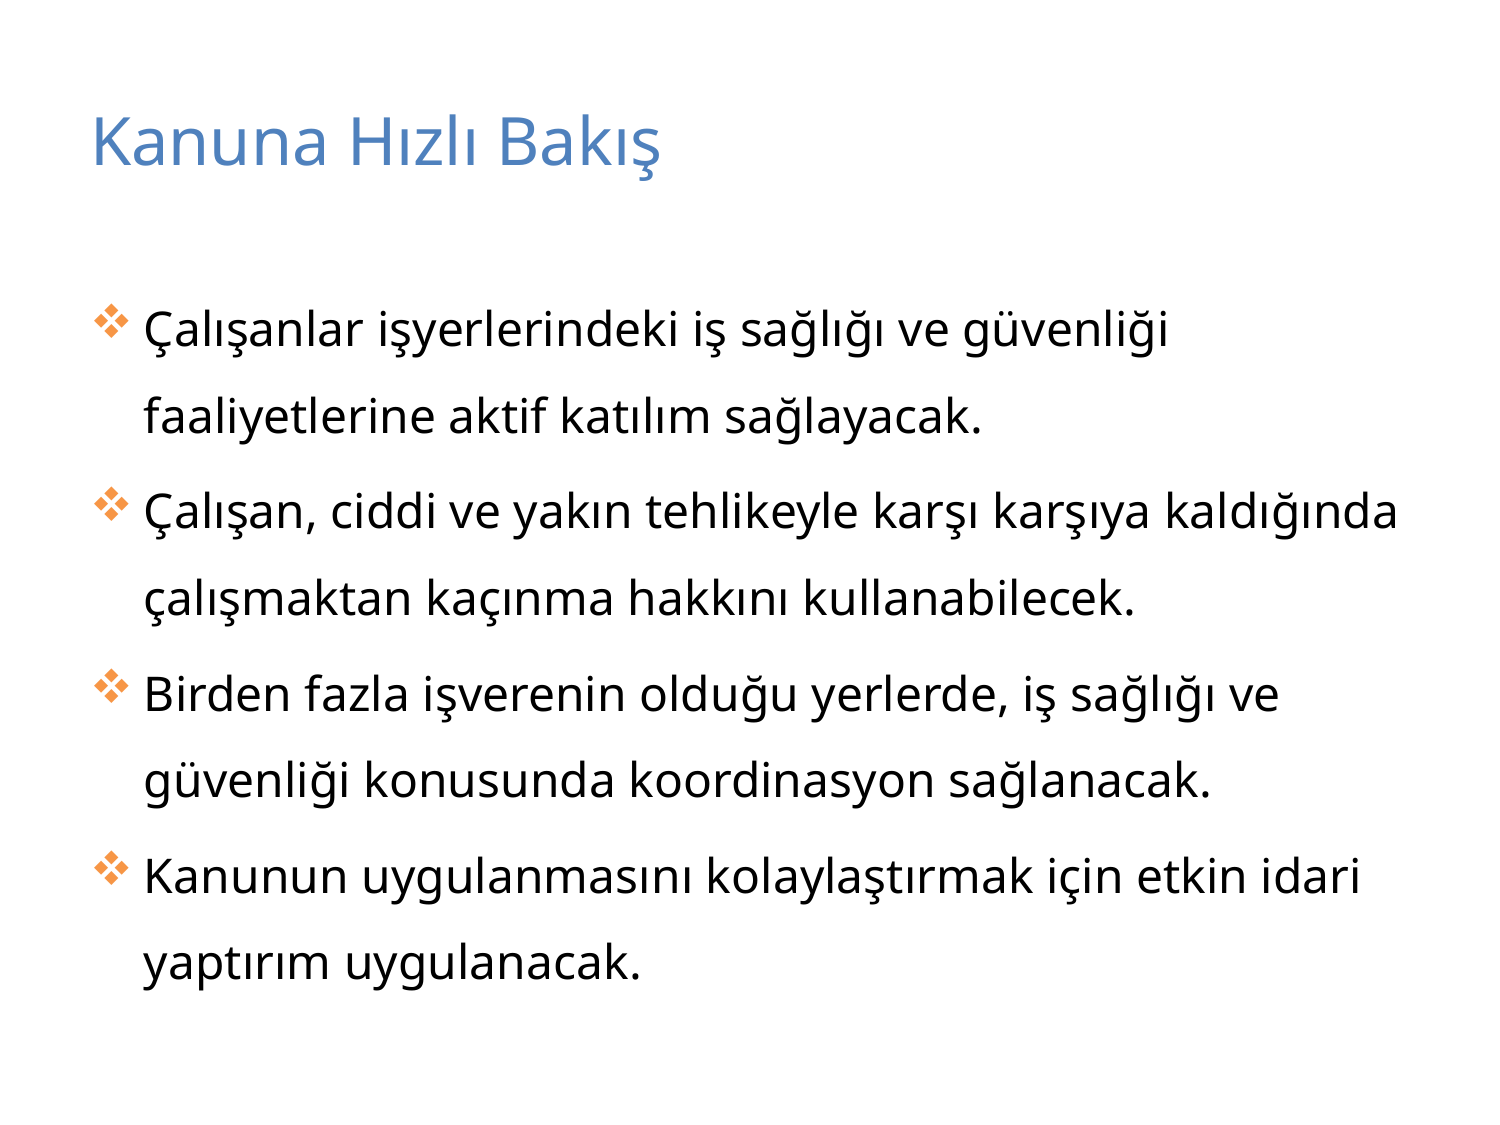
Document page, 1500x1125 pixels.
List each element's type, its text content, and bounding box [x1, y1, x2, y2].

list Çalışanlar işyerlerindeki iş sağlığı ve güvenliği faaliyetlerine aktif katılım sağlayacak. Çalışan, ciddi ve yakın tehlikeyle karşı karşıya kaldığında çalışmaktan kaçınma hakkını kullanabilecek. Birden fazla işverenin olduğu yerlerde, iş sağlığı ve güvenliği konusunda koordinasyon sağlanacak. Kanunun uygulanmasını kolaylaştırmak için etkin idari yaptırım uygulanacak. [75, 262, 1425, 1005]
title Kanuna Hızlı Bakış [75, 45, 1425, 233]
